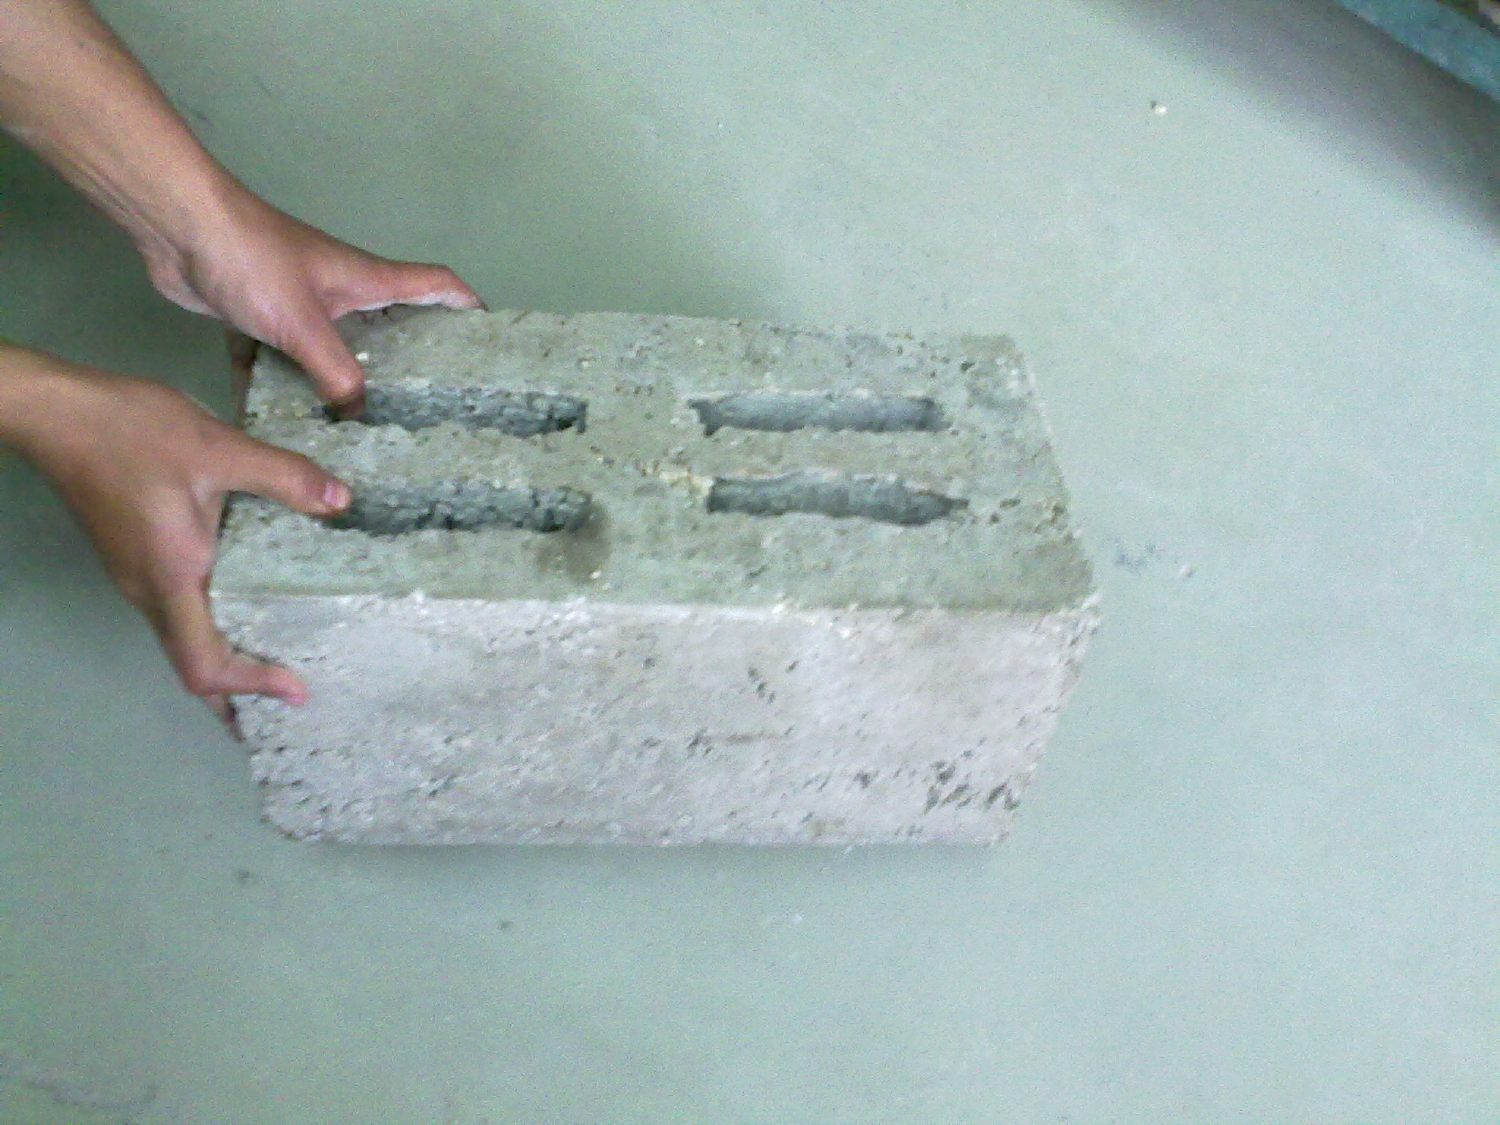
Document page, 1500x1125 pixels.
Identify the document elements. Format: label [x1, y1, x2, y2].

list [0, 0, 1500, 1125]
